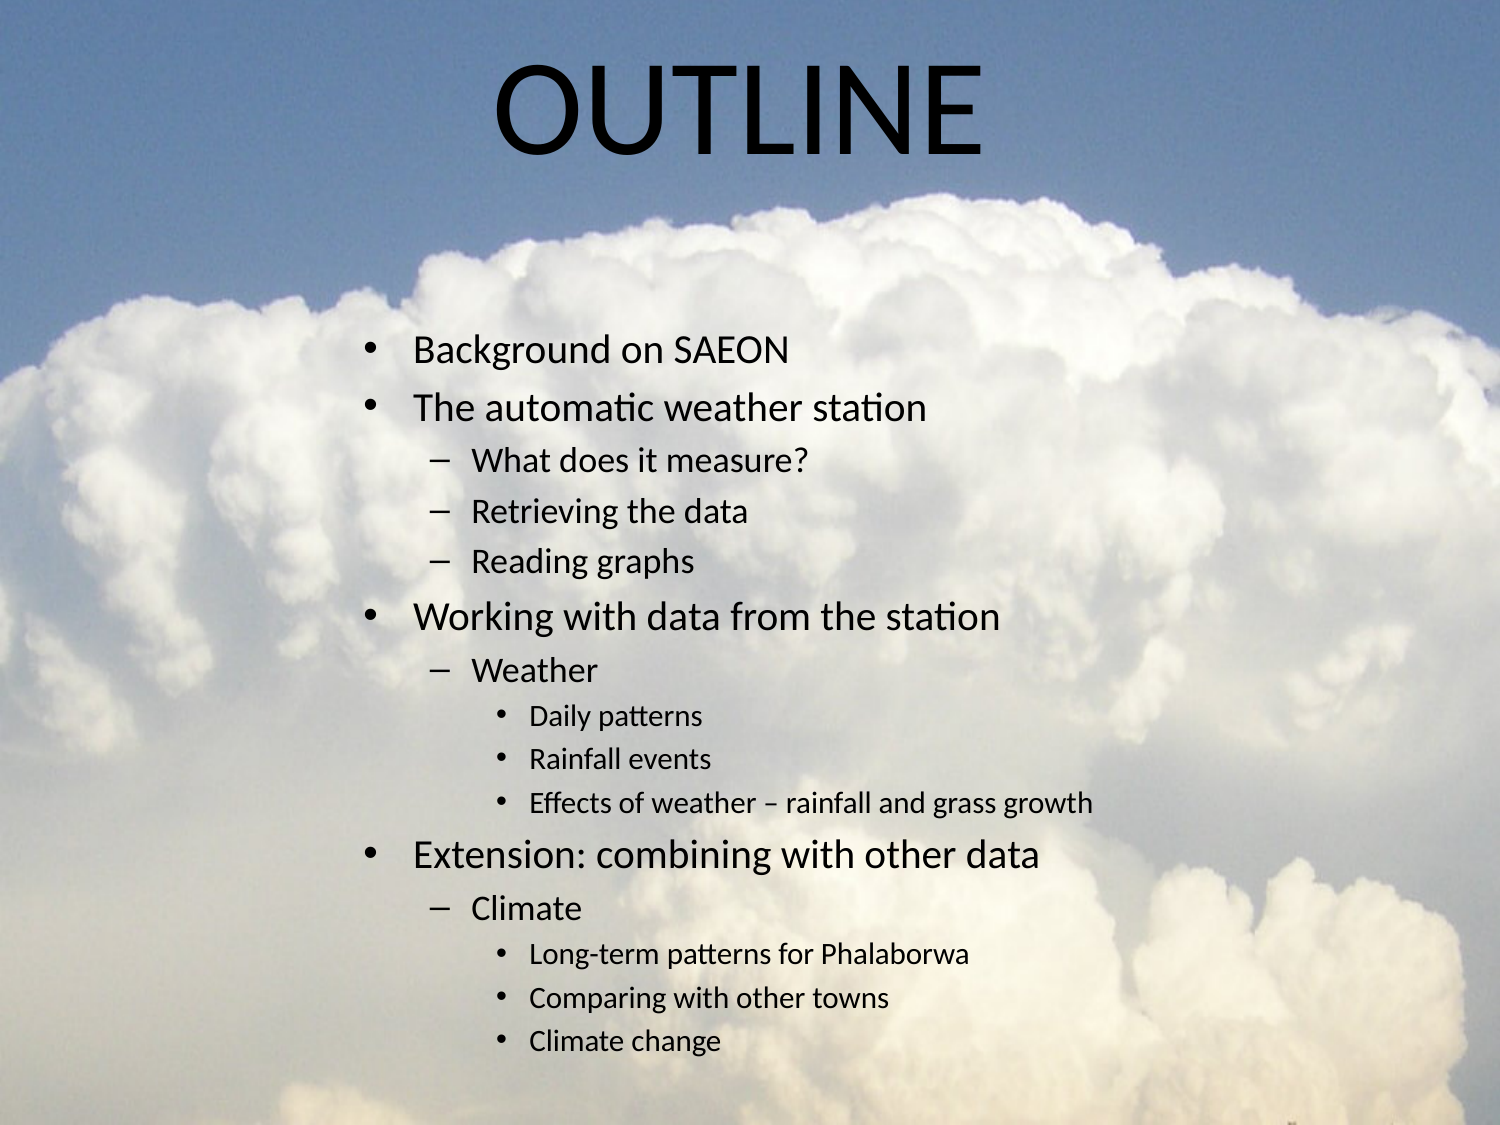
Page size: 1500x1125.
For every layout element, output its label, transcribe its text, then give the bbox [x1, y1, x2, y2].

title OUTLINE [64, 5, 1415, 194]
list Background on SAEON The automatic weather station What does it measure? Retrieving the data Reading graphs Working with data from the station Weather Daily patterns Rainfall events Effects of weather – rainfall and grass growth Extension: combining with other data Climate Long-term patterns for Phalaborwa Comparing with other towns Climate change [348, 314, 1439, 1076]
picture [0, 0, 1500, 1125]
